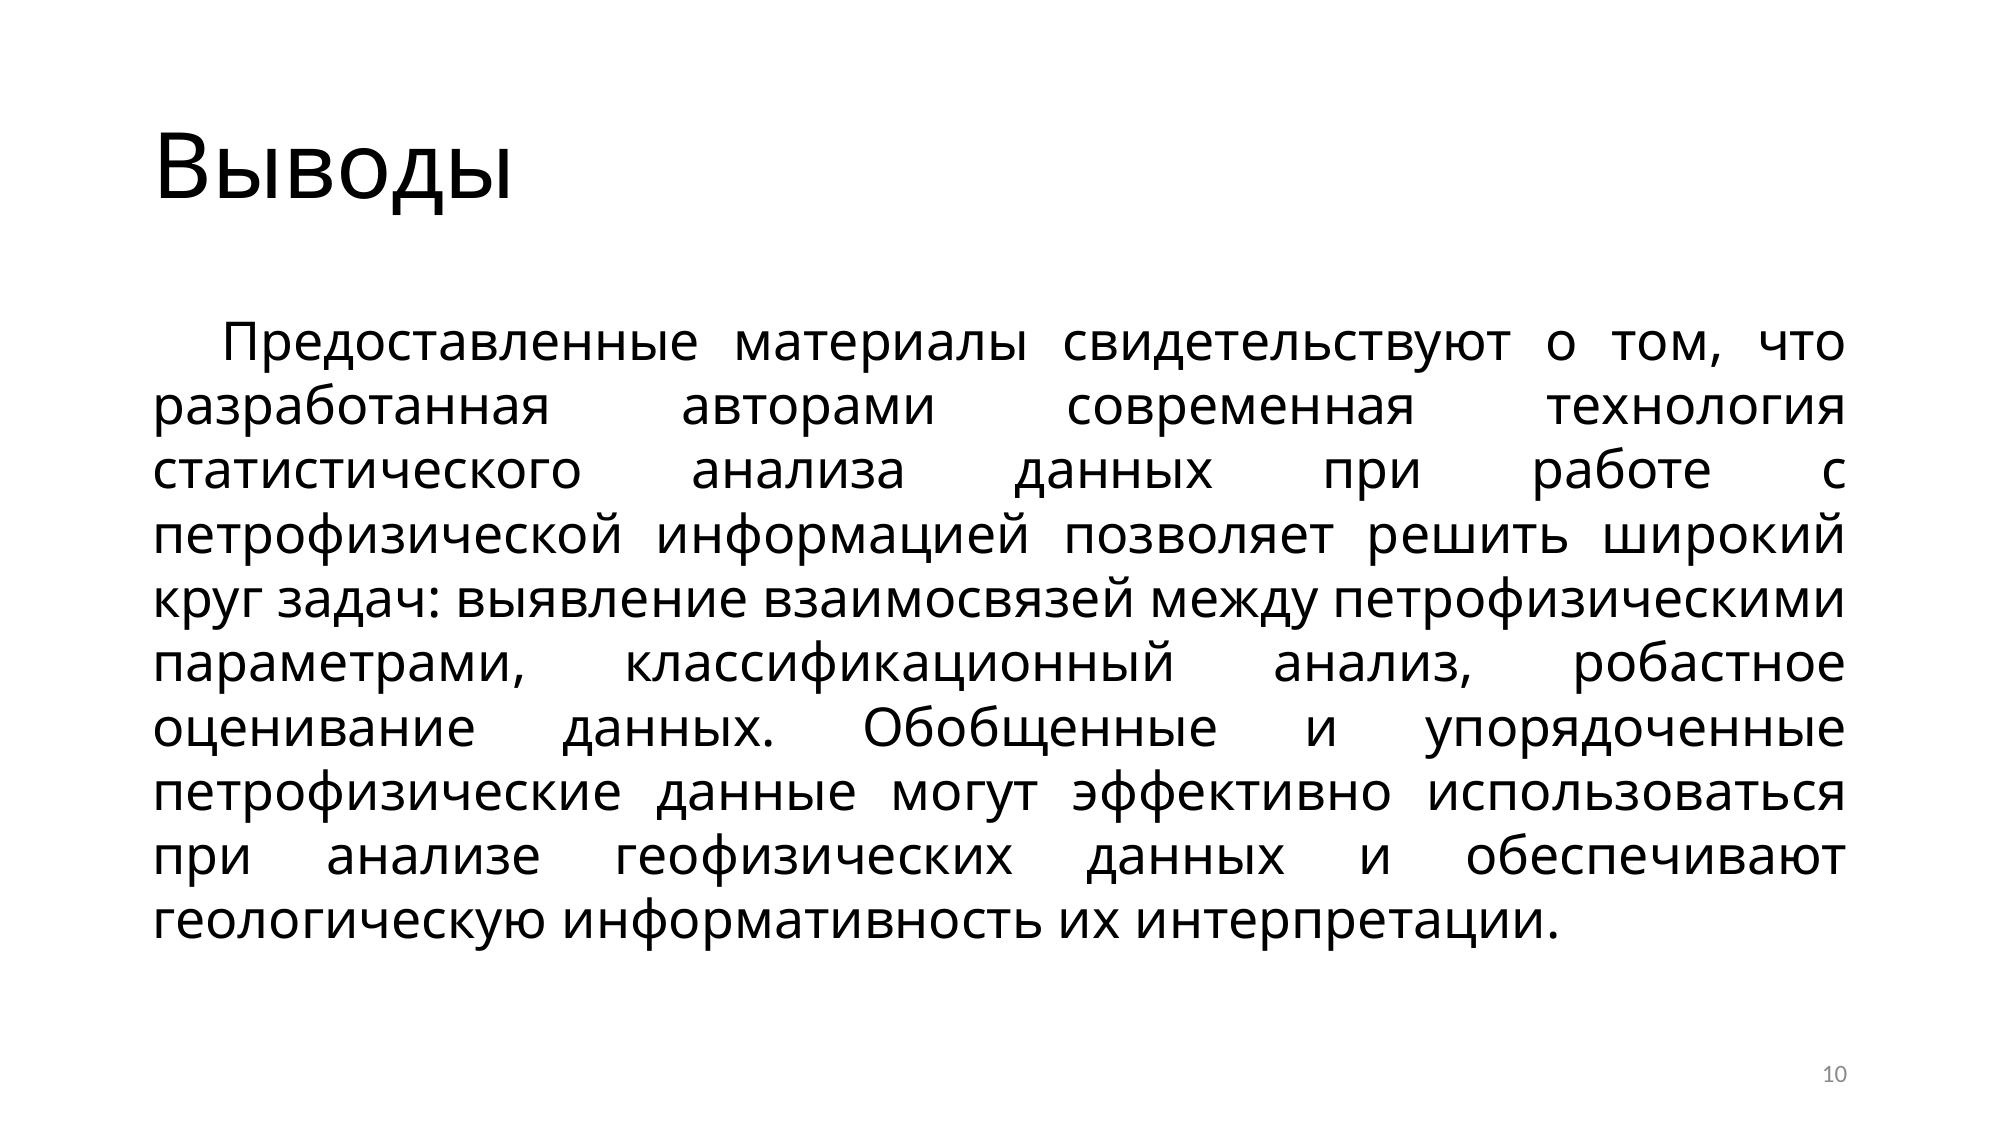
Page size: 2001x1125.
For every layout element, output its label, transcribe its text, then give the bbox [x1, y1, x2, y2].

slide_number 10 [1412, 1042, 1863, 1103]
title Выводы [137, 59, 1863, 278]
list Предоставленные материалы свидетельствуют о том, что разработанная авторами современная технология статистического анализа данных при работе с петрофизической информацией позволяет решить широкий круг задач: выявление взаимосвязей между петрофизическими параметрами, классификационный анализ, робастное оценивание данных. Обобщенные и упорядоченные петрофизические данные могут эффективно использоваться при анализе геофизических данных и обеспечивают геологическую информативность их интерпретации. [137, 299, 1863, 1014]
